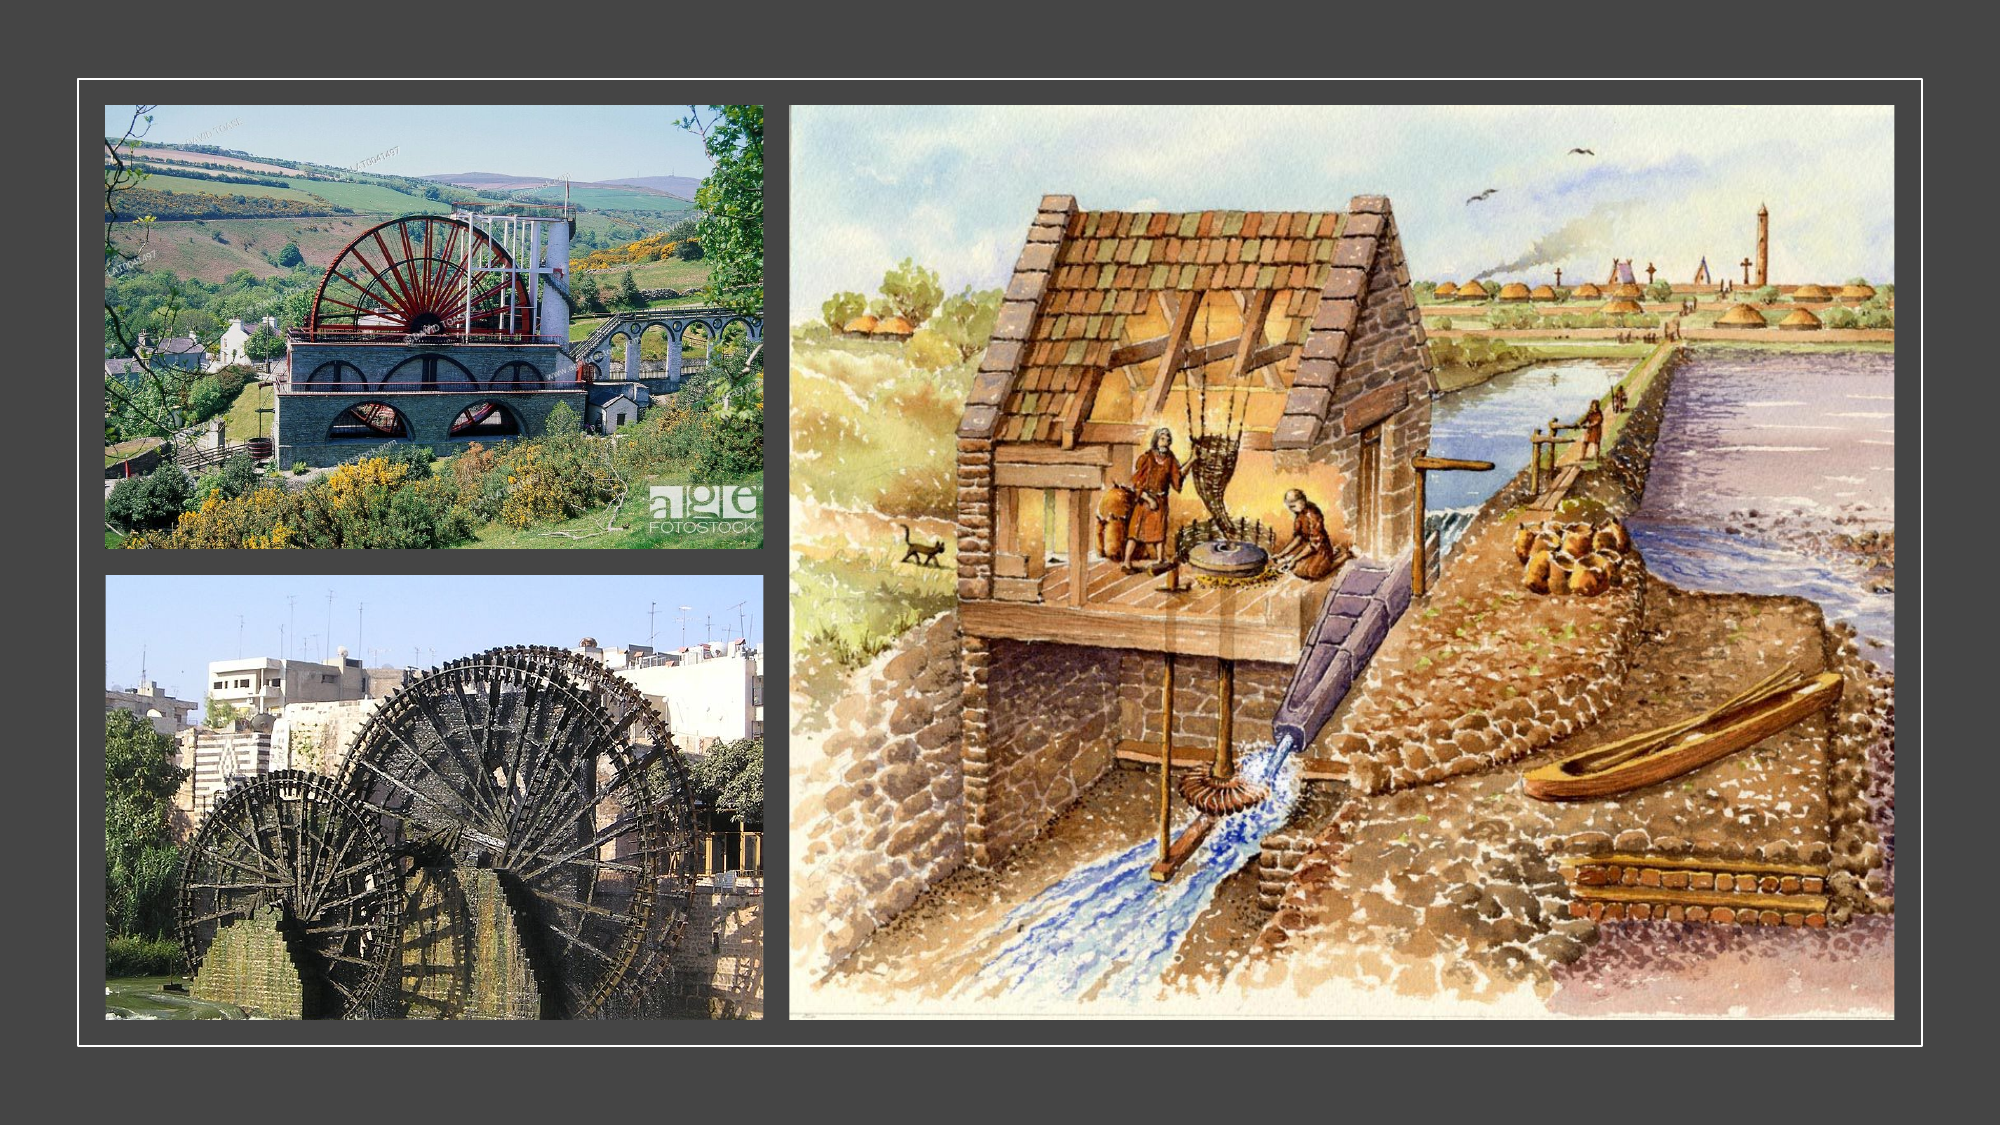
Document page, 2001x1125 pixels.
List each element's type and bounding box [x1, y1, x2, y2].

text_box [0, 0, 2000, 1125]
picture [105, 575, 764, 1020]
text_box [77, 78, 1923, 1047]
picture [105, 105, 764, 549]
picture [789, 105, 1895, 1020]
